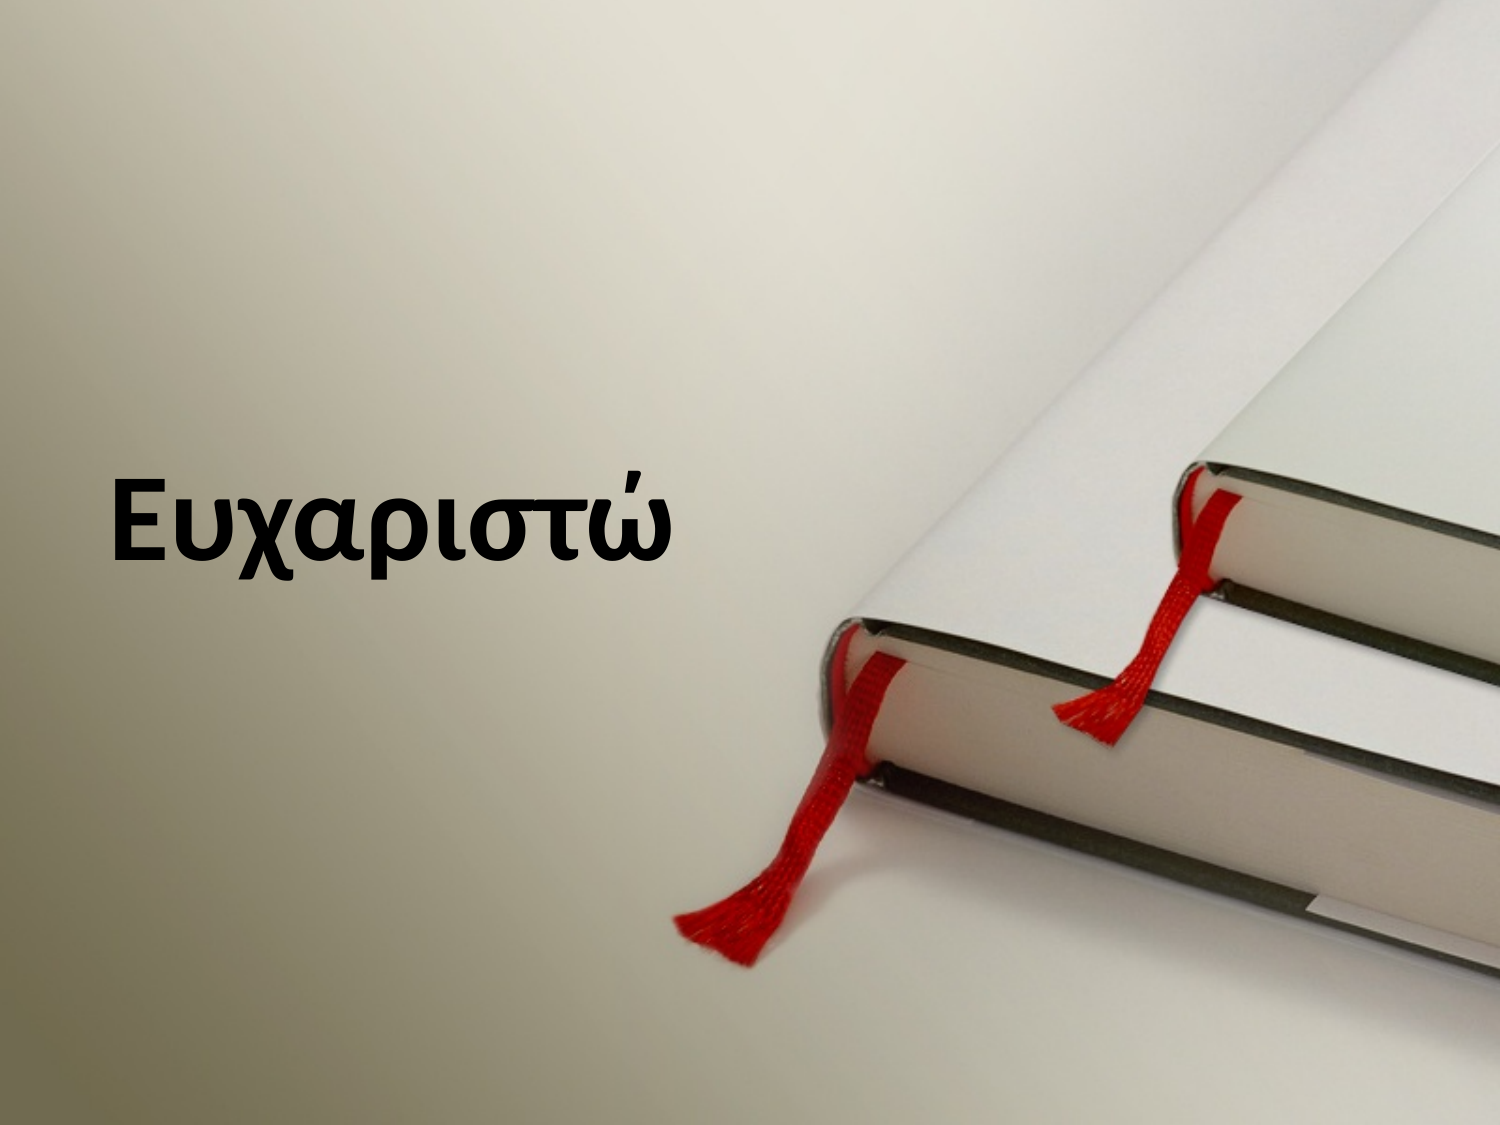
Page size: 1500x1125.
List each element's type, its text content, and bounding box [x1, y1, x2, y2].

picture [0, 0, 1500, 1125]
title Ευχαριστώ [93, 410, 1369, 612]
